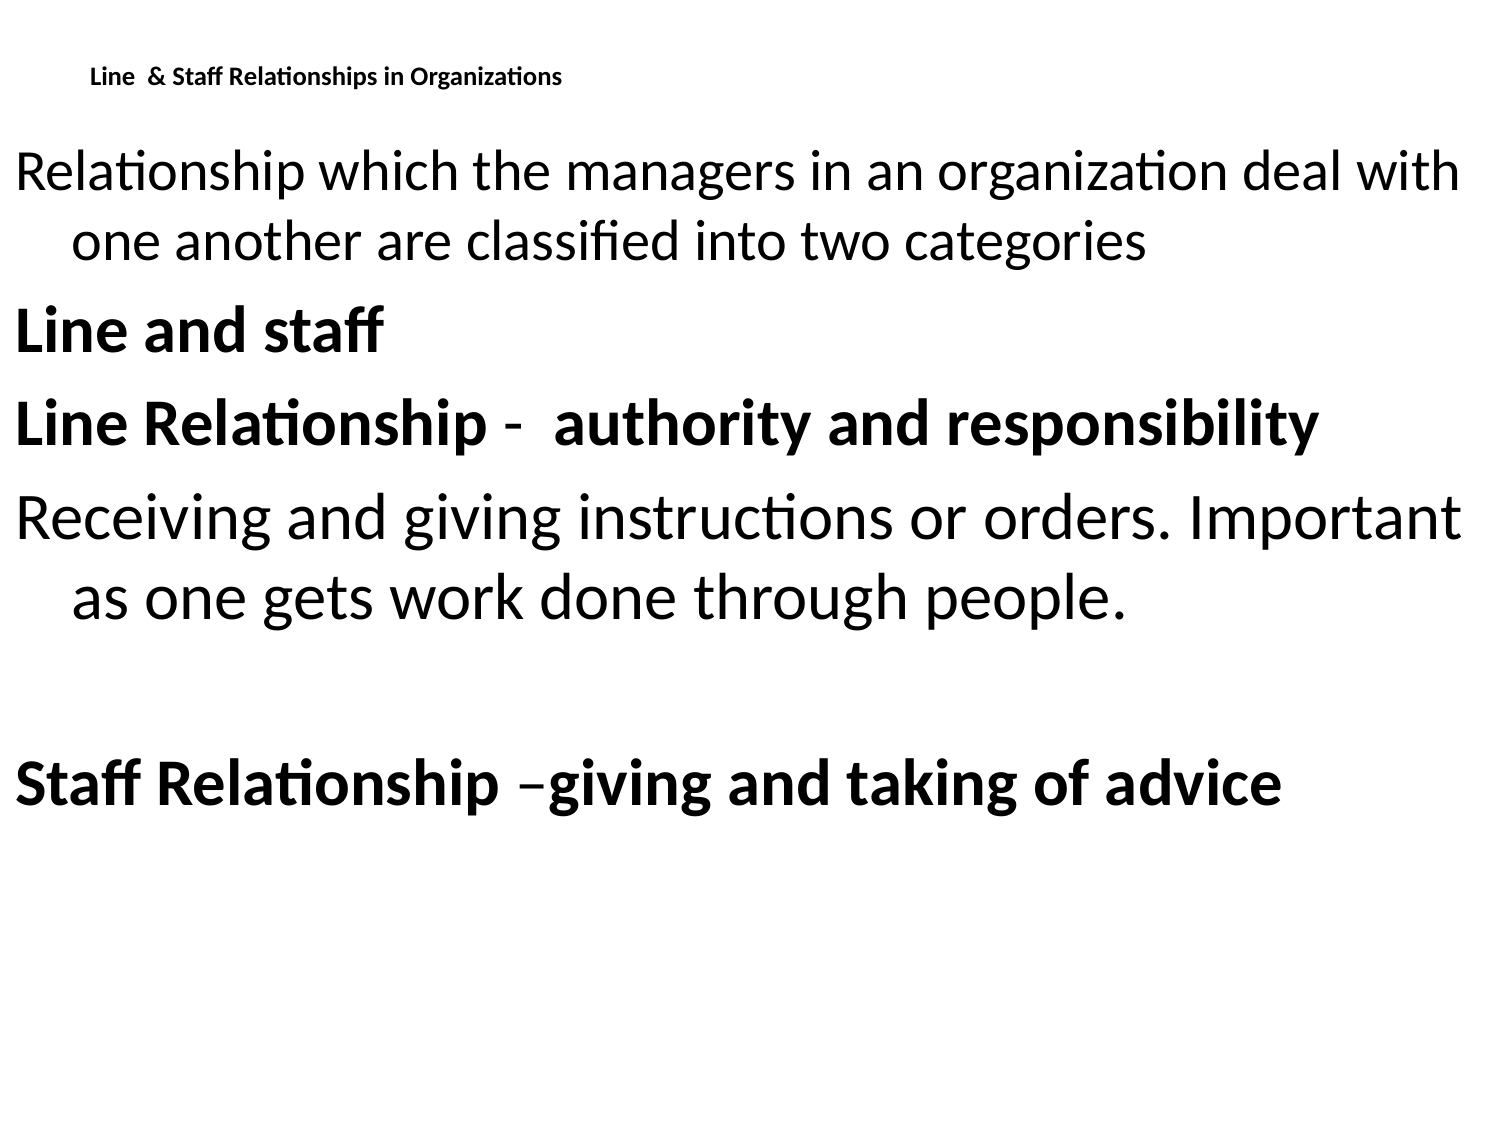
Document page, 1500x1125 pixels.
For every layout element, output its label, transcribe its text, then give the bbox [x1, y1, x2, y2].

title Line & Staff Relationships in Organizations [74, 44, 1500, 101]
list Relationship which the managers in an organization deal with one another are classified into two categories Line and staff Line Relationship - authority and responsibility Receiving and giving instructions or orders. Important as one gets work done through people. Staff Relationship –giving and taking of advice [0, 124, 1500, 1125]
